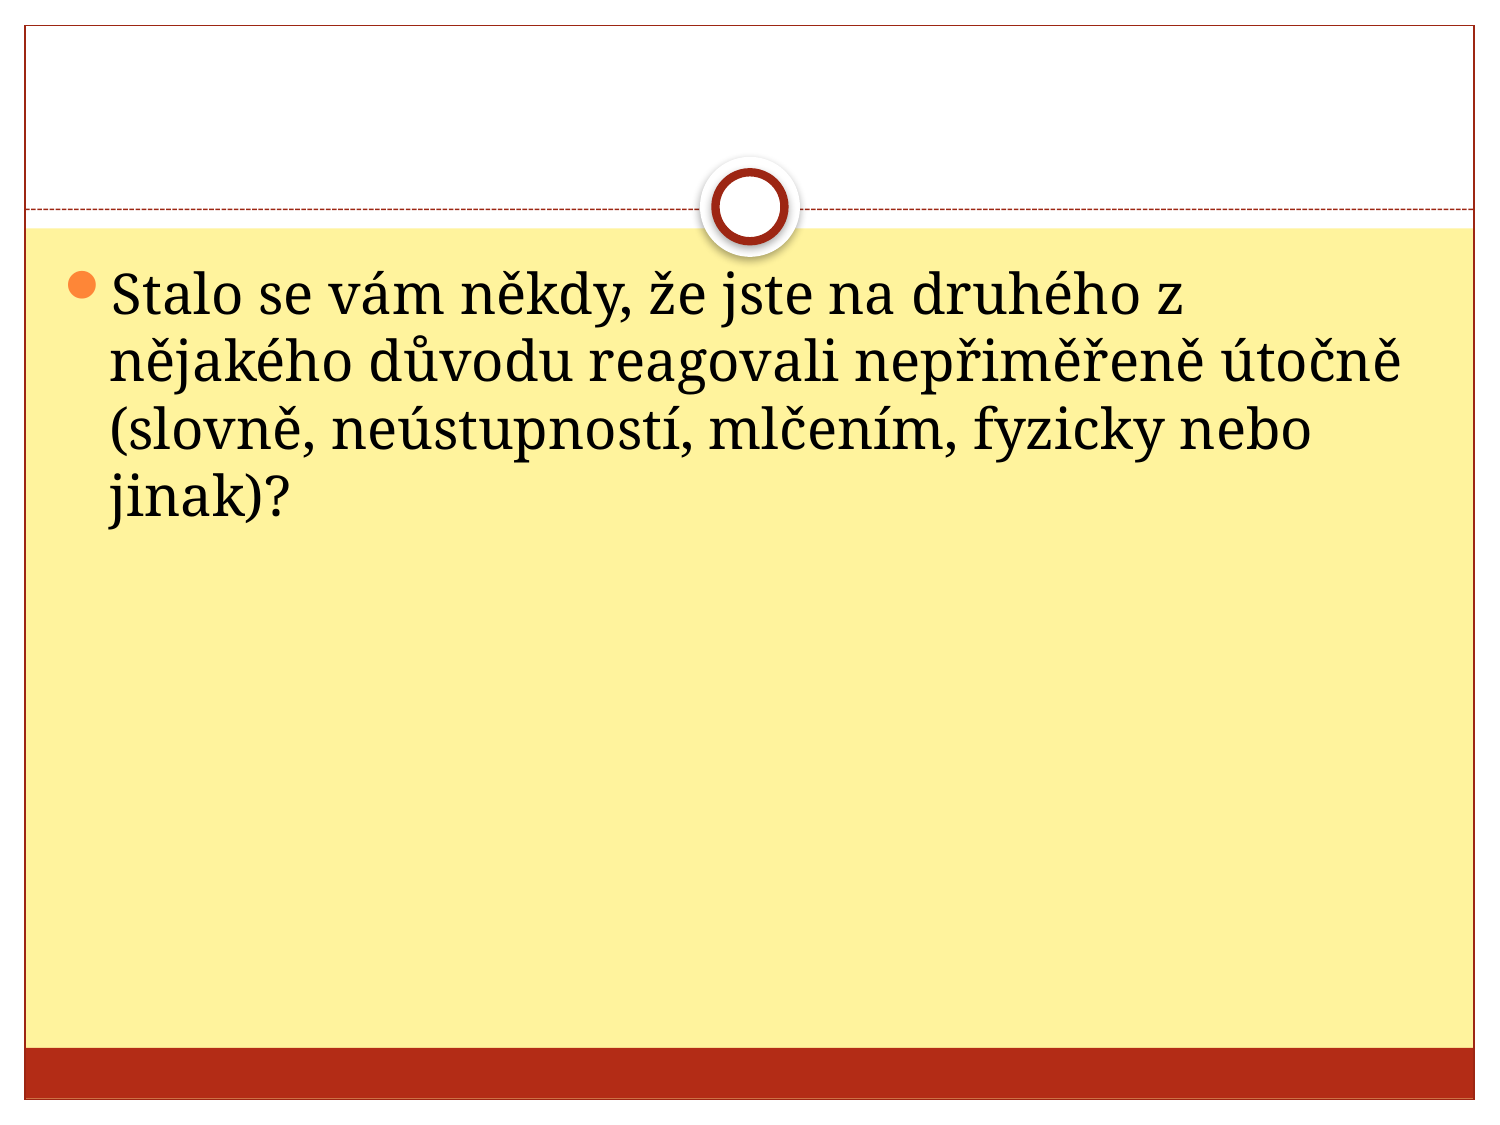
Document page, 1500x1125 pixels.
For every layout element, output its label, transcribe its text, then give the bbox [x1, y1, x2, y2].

list Stalo se vám někdy, že jste na druhého z nějakého důvodu reagovali nepřiměřeně útočně (slovně, neústupností, mlčením, fyzicky nebo jinak)? [49, 250, 1445, 1001]
